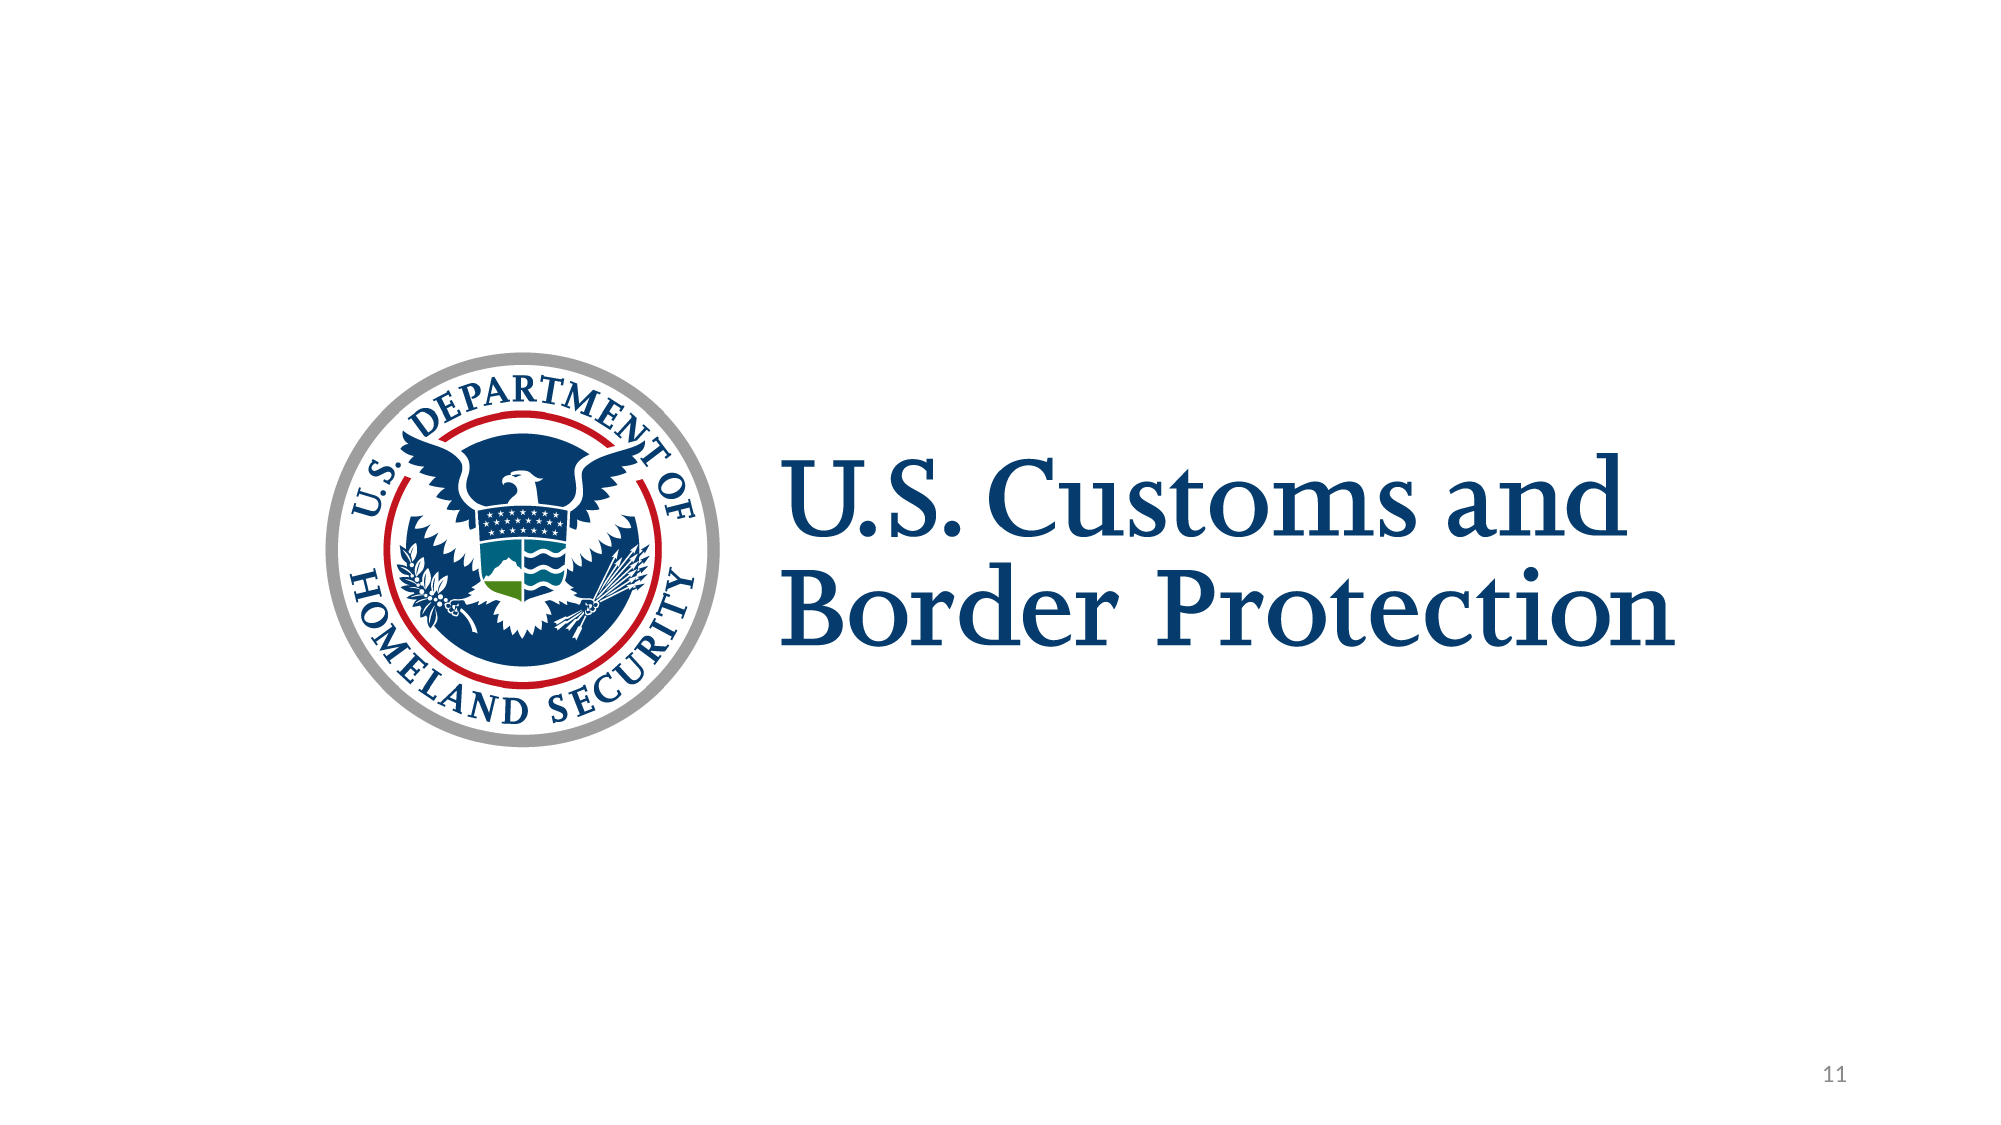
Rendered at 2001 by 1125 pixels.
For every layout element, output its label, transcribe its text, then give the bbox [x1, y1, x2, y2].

slide_number 11 [1412, 1042, 1863, 1103]
picture [312, 337, 1675, 763]
